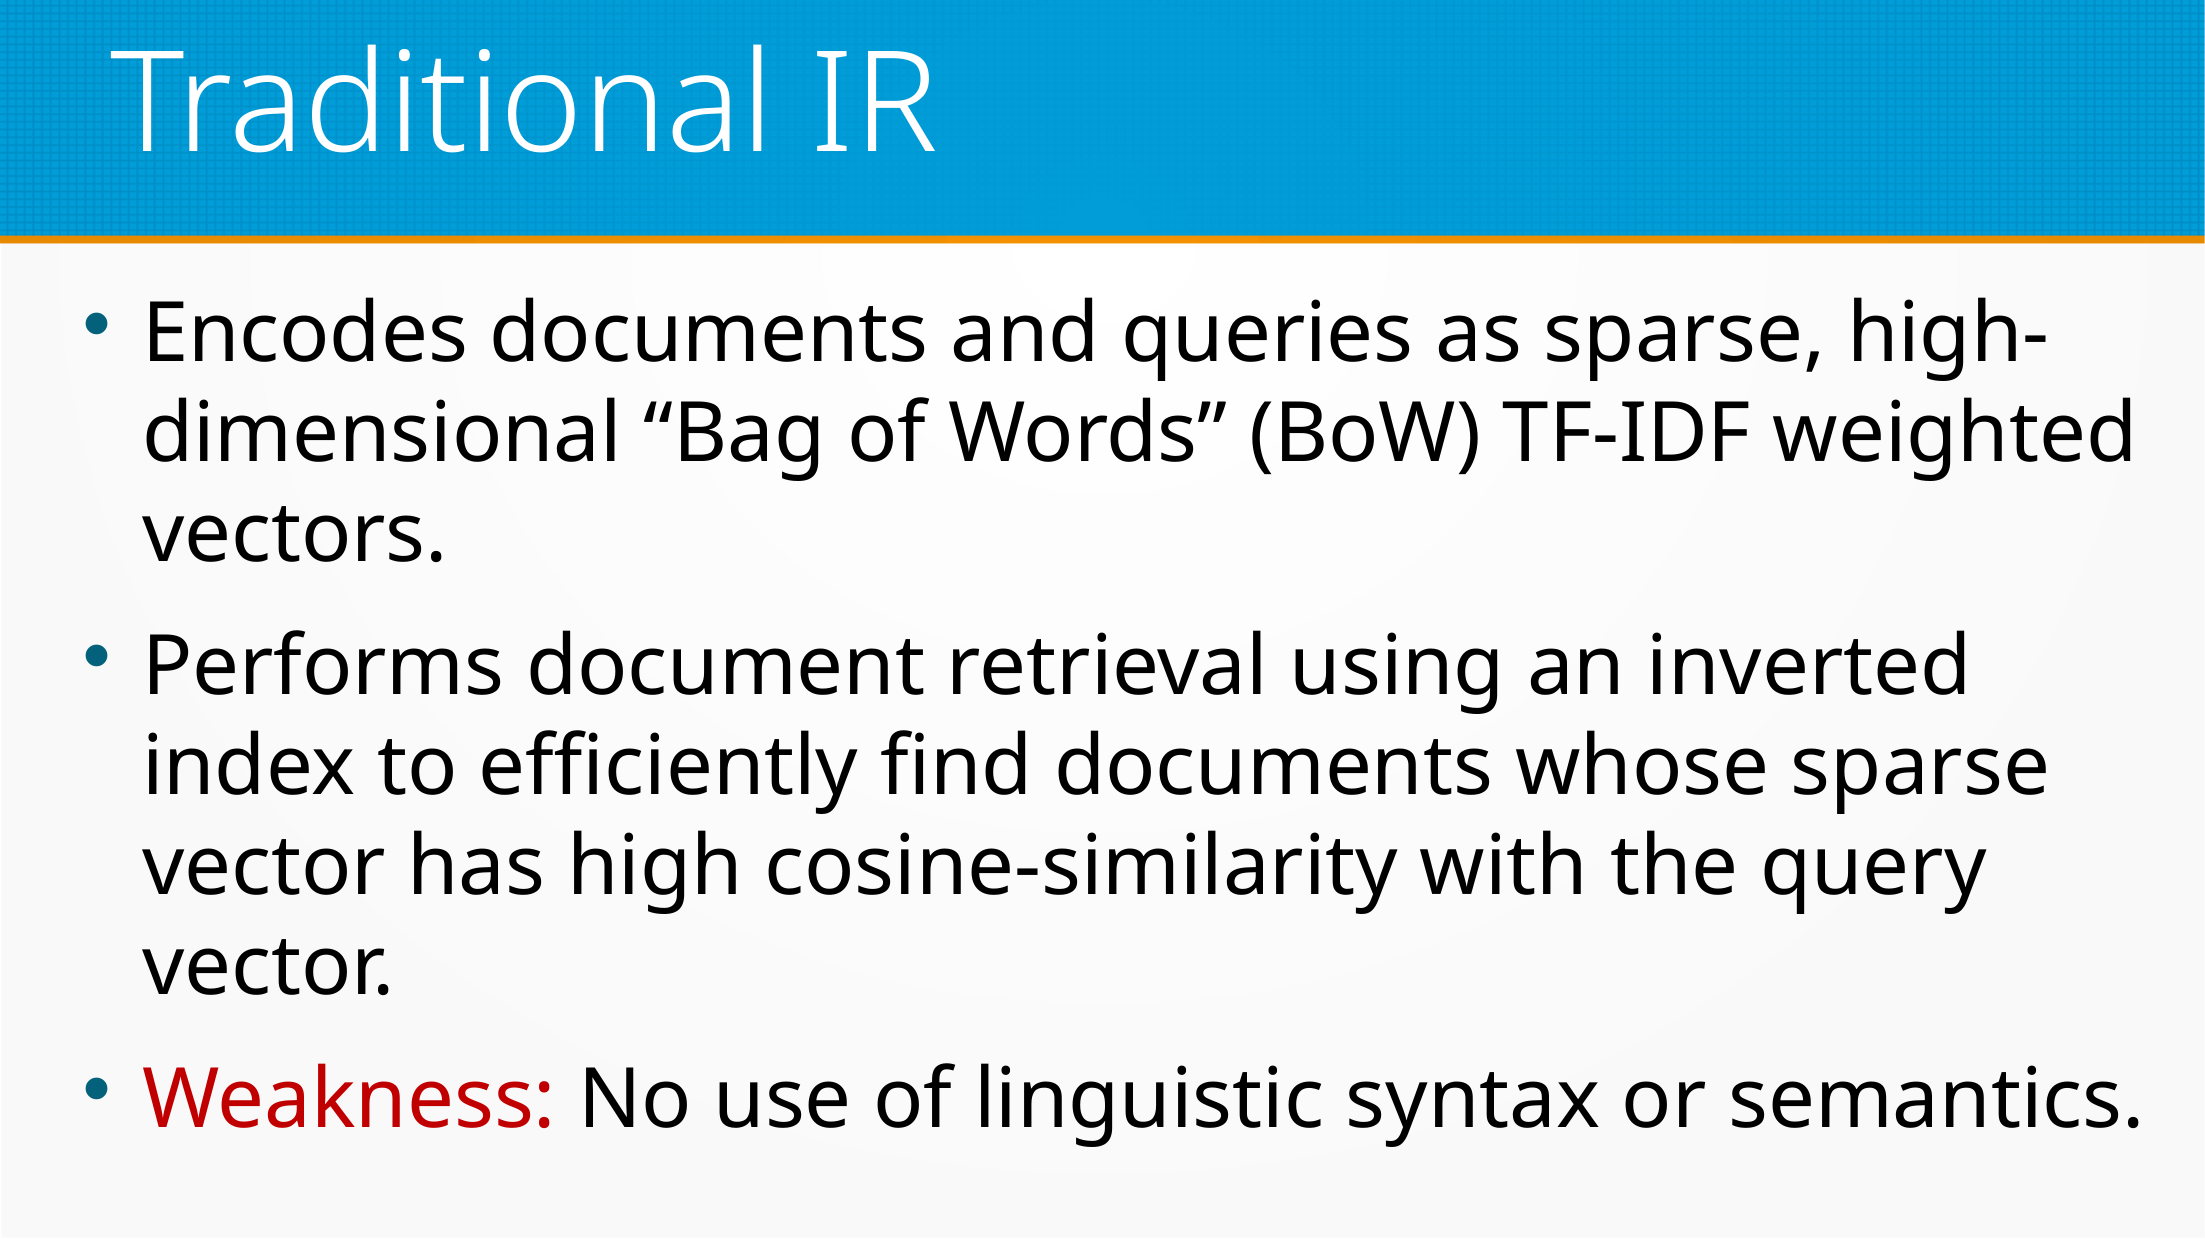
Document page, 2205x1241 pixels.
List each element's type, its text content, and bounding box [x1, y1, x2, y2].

text_box Traditional IR [110, 0, 2095, 180]
picture [0, 236, 2205, 1241]
text_box Encodes documents and queries as sparse, high-dimensional “Bag of Words” (BoW) TF-IDF weighted vectors. Performs document retrieval using an inverted index to efficiently find documents whose sparse vector has high cosine-similarity with the query vector. Weakness: No use of linguistic syntax or semantics. [62, 278, 2158, 1136]
